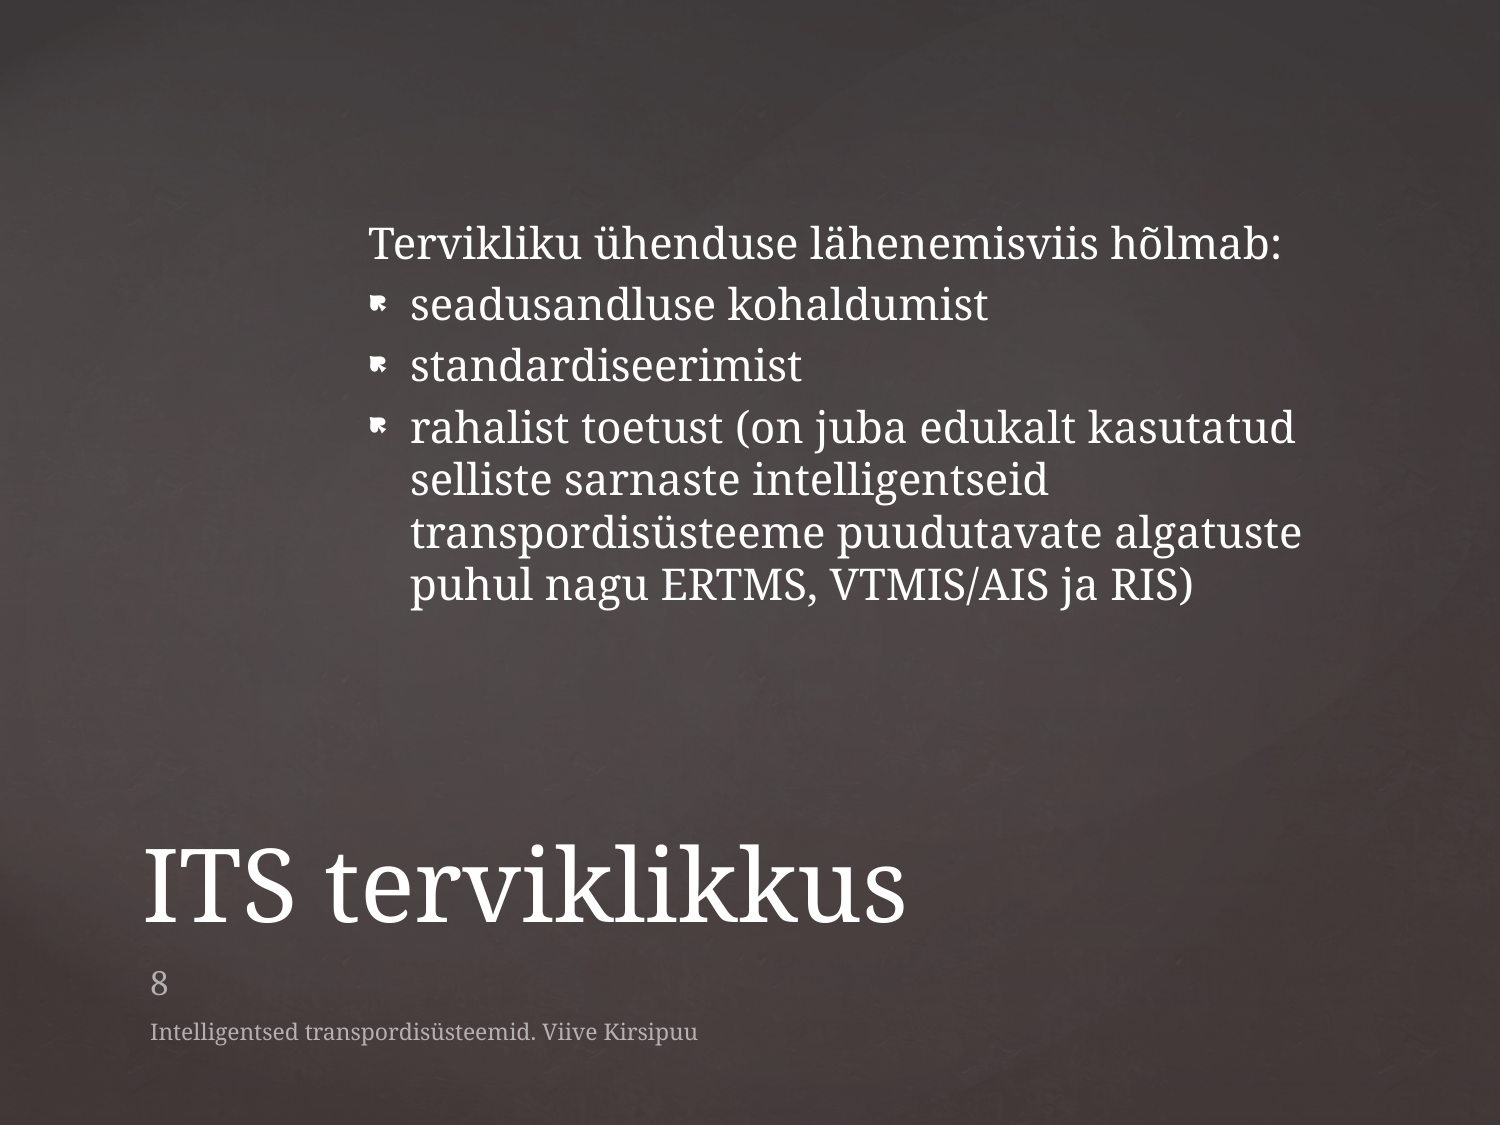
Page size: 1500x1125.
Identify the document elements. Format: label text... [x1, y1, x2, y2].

slide_number 8 [135, 958, 485, 1009]
title ITS terviklikkus [127, 800, 1365, 950]
footer Intelligentsed transpordisüsteemid. Viive Kirsipuu [135, 1009, 885, 1070]
list Tervikliku ühenduse lähenemisviis hõlmab: seadusandluse kohaldumist standardiseerimist rahalist toetust (on juba edukalt kasutatud selliste sarnaste intelligentseid transpordisüsteeme puudutavate algatuste puhul nagu ERTMS, VTMIS/AIS ja RIS) [350, 112, 1350, 713]
